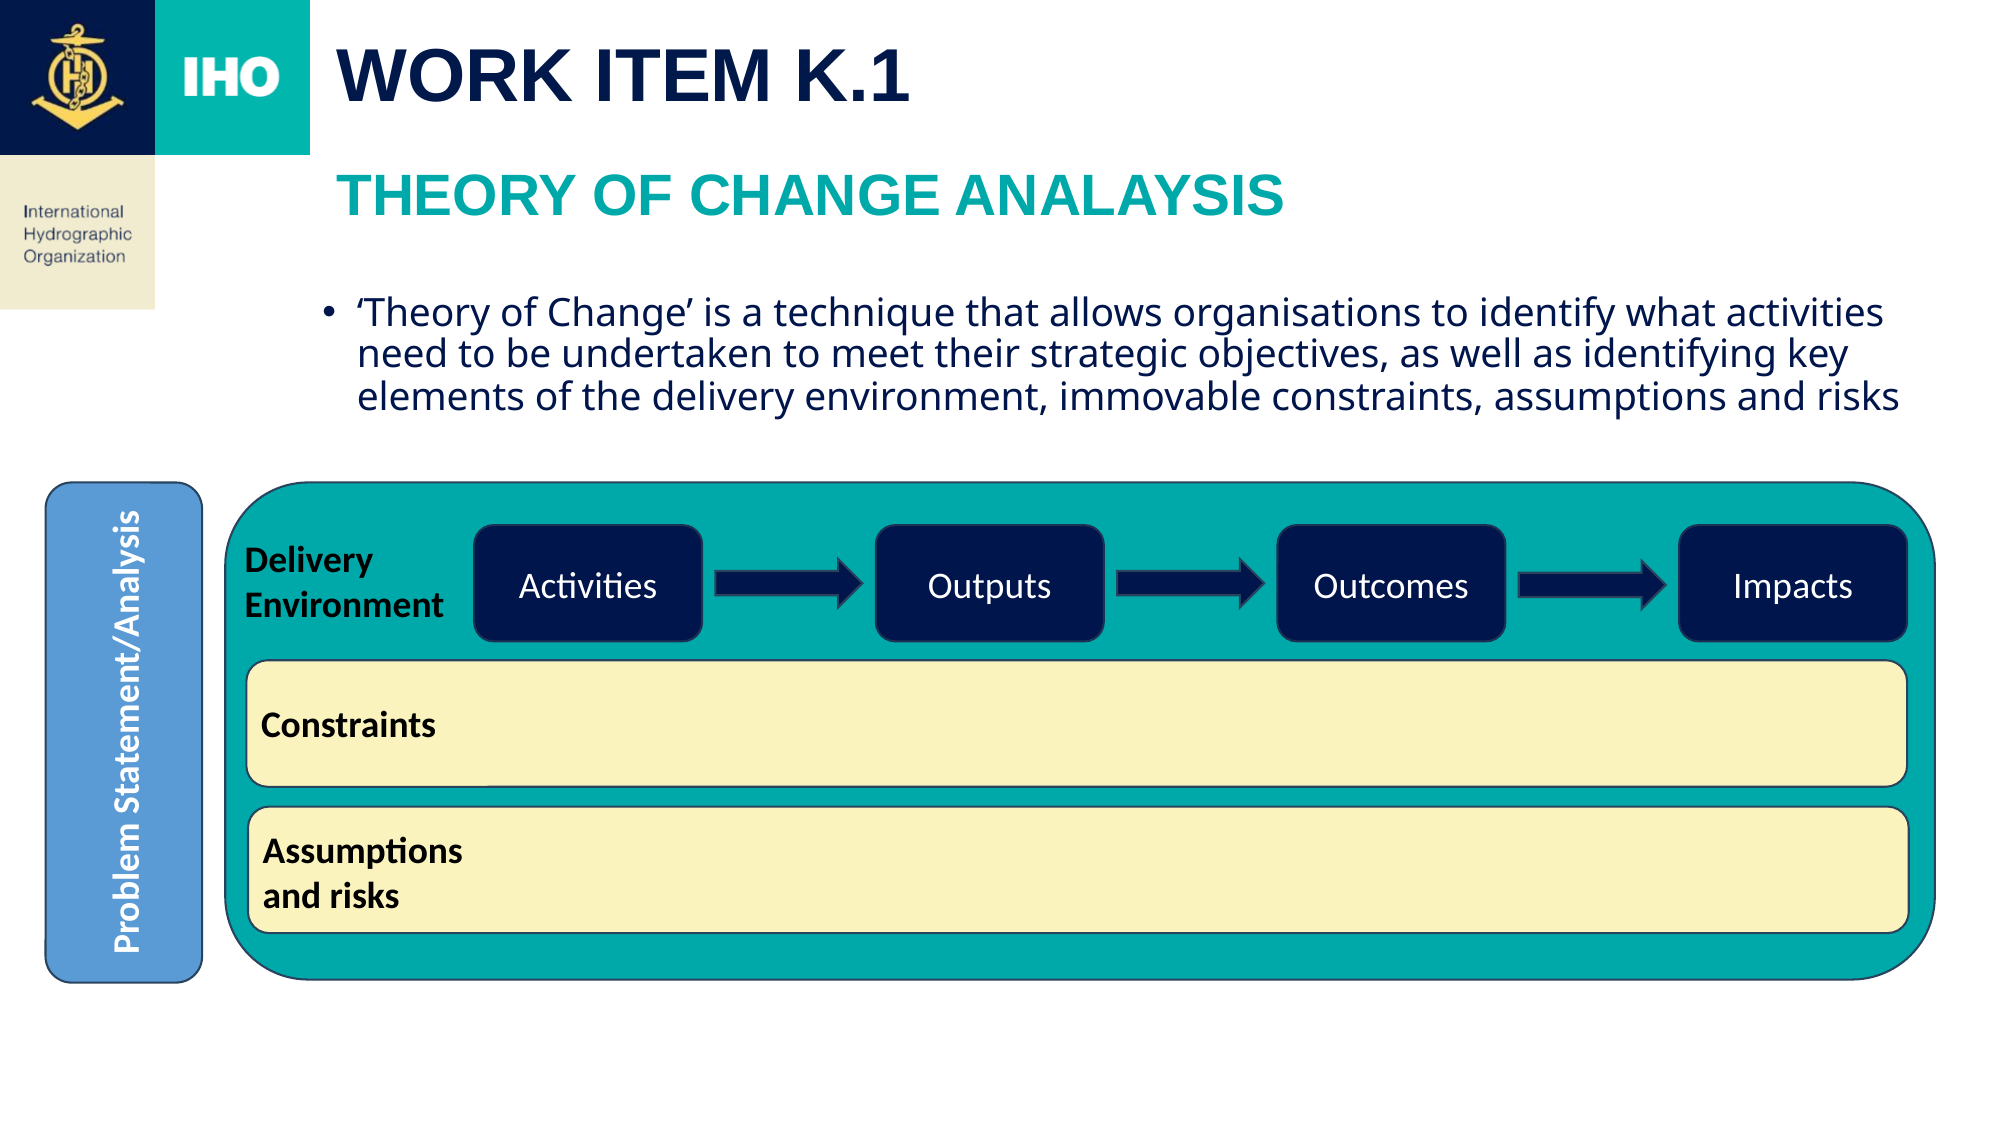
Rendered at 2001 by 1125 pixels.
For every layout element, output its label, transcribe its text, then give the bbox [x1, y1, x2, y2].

text_box [248, 805, 1910, 935]
text_box Outputs [874, 524, 1105, 643]
text_box [1116, 556, 1266, 610]
picture [0, 0, 310, 310]
text_box Constraints [246, 693, 635, 753]
text_box [1517, 558, 1668, 612]
text_box Activities [476, 524, 704, 643]
subtitle Theory of Change Analaysis [321, 157, 1751, 233]
title Work Item K.1 [321, 4, 1751, 150]
text_box Delivery Environment [229, 527, 618, 633]
text_box Outcomes [1276, 524, 1507, 643]
text_box [714, 556, 864, 610]
text_box Assumptions and risks [247, 819, 490, 924]
text_box [245, 659, 1909, 788]
list ‘Theory of Change’ is a technique that allows organisations to identify what activities need to be undertaken to meet their strategic objectives, as well as identifying key elements of the delivery environment, immovable constraints, assumptions and risks [307, 285, 1935, 430]
text_box Problem Statement/Analysis [44, 481, 204, 984]
text_box Impacts [1678, 524, 1909, 643]
text_box [224, 481, 1936, 981]
